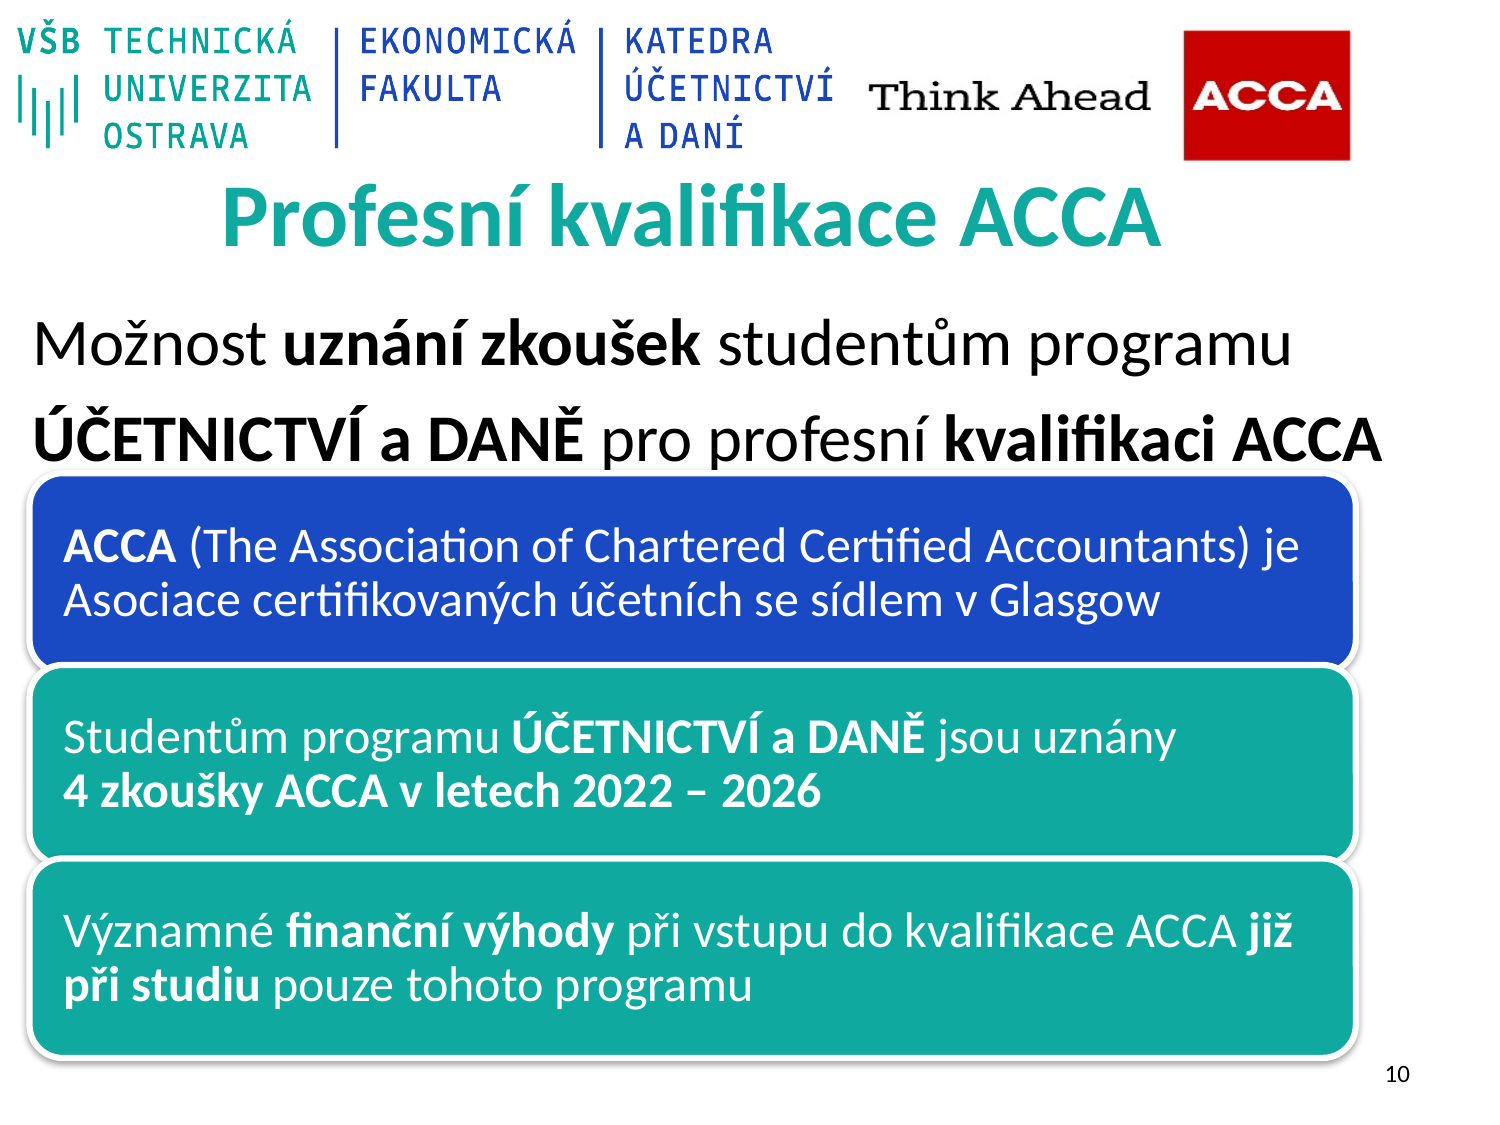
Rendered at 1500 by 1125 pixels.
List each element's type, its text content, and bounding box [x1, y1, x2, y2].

picture [17, 18, 1390, 173]
title Profesní kvalifikace ACCA [17, 157, 1368, 274]
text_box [29, 298, 1357, 1125]
slide_number 10 [1361, 1042, 1425, 1103]
list Možnost uznání zkoušek studentům programu ÚČETNICTVÍ a DANĚ pro profesní kvalifikaci ACCA [17, 274, 1447, 1125]
